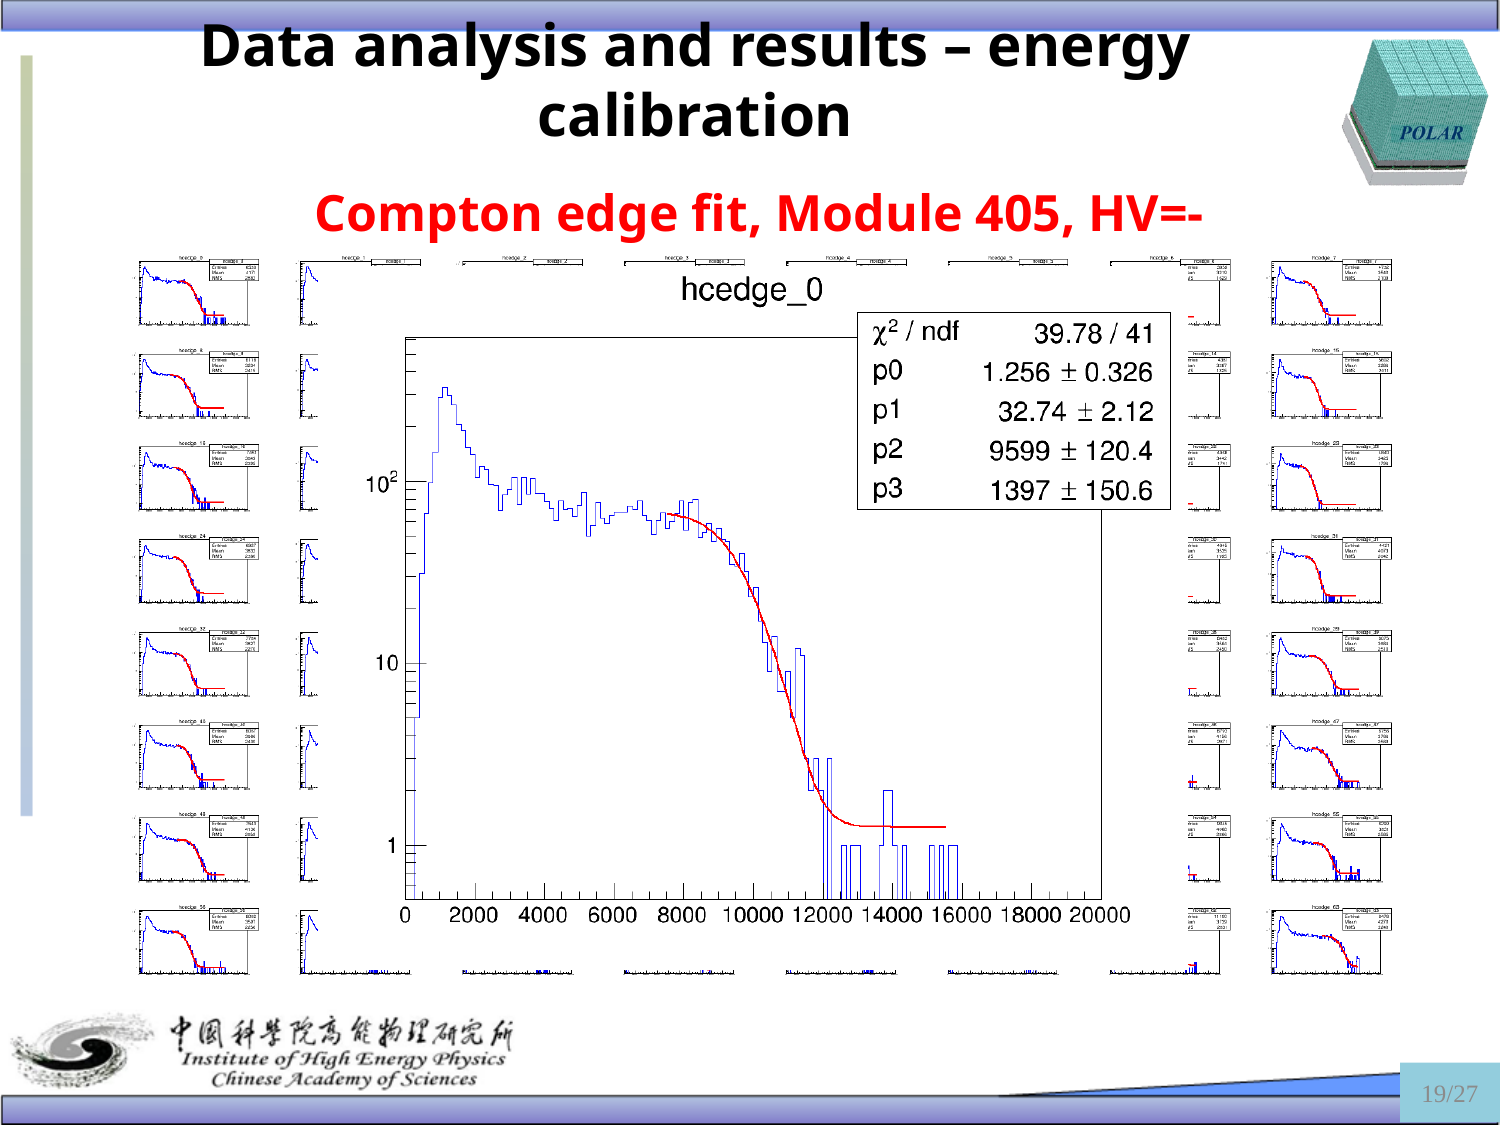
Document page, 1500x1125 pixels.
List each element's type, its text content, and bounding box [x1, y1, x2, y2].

text_box Compton edge fit, Module 405, HV=-650V [295, 173, 1223, 244]
slide_number 19/27 [1400, 1062, 1500, 1123]
title Data analysis and results – energy calibration [29, 37, 1362, 120]
picture [0, 0, 1500, 1125]
